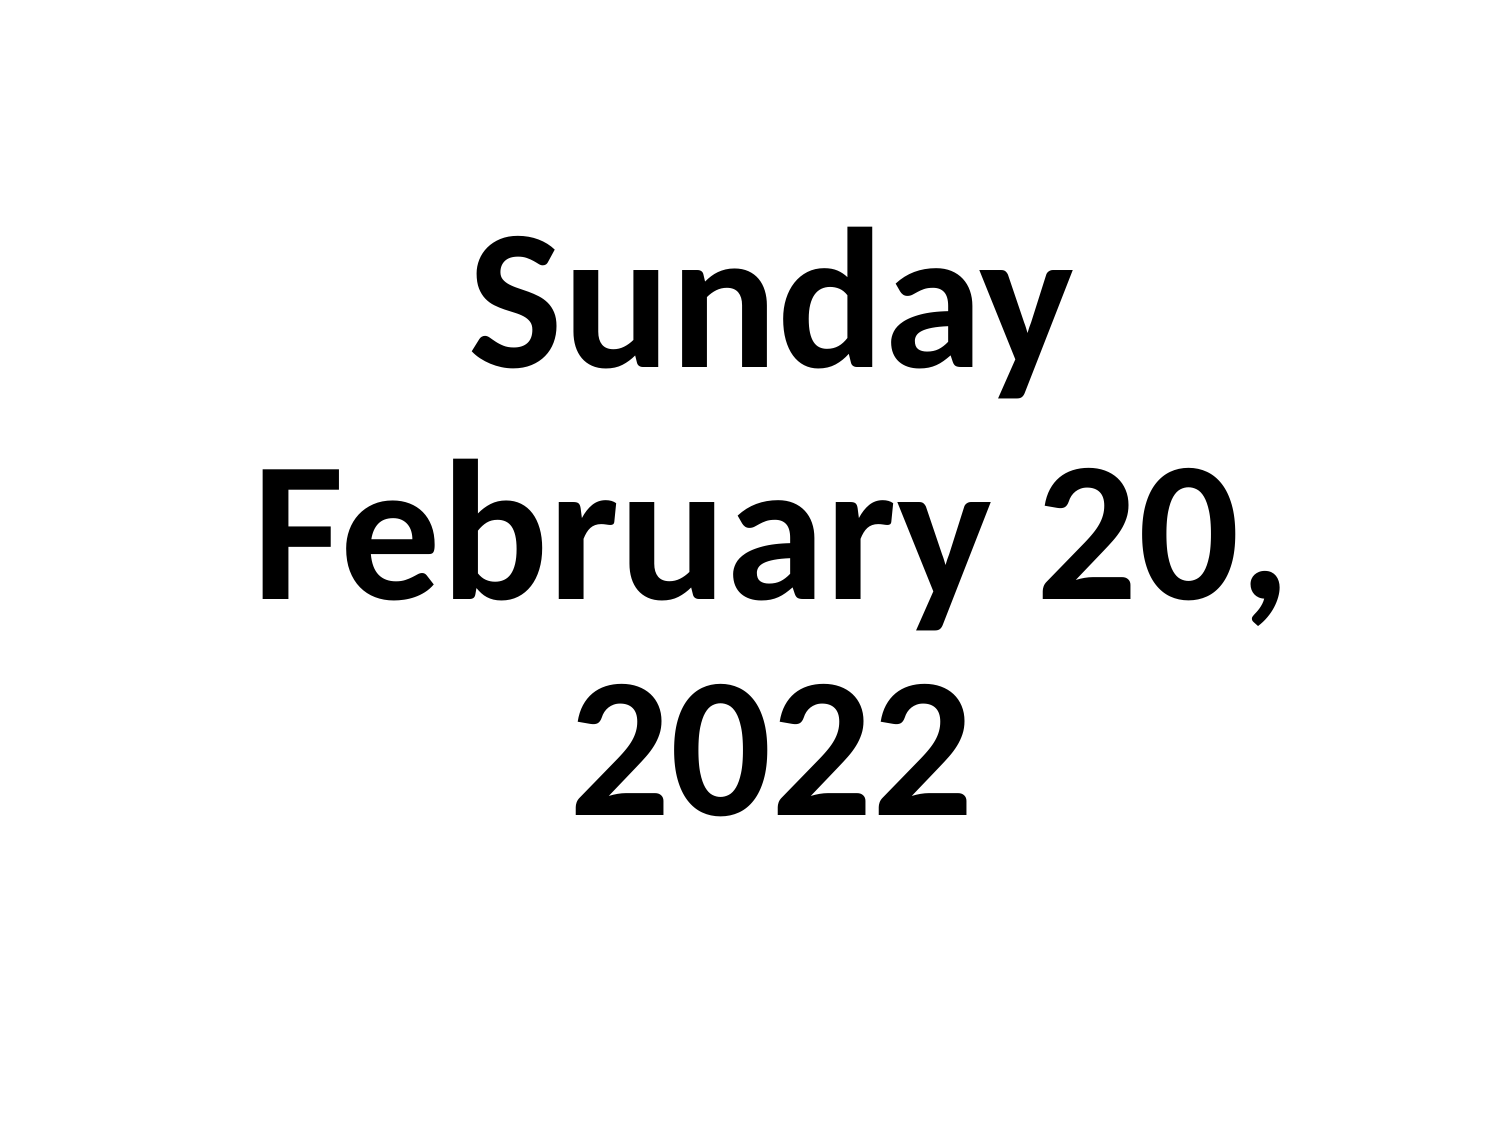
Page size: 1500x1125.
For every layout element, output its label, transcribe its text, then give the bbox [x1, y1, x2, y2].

list Sunday February 20, 2022 [78, 187, 1466, 902]
